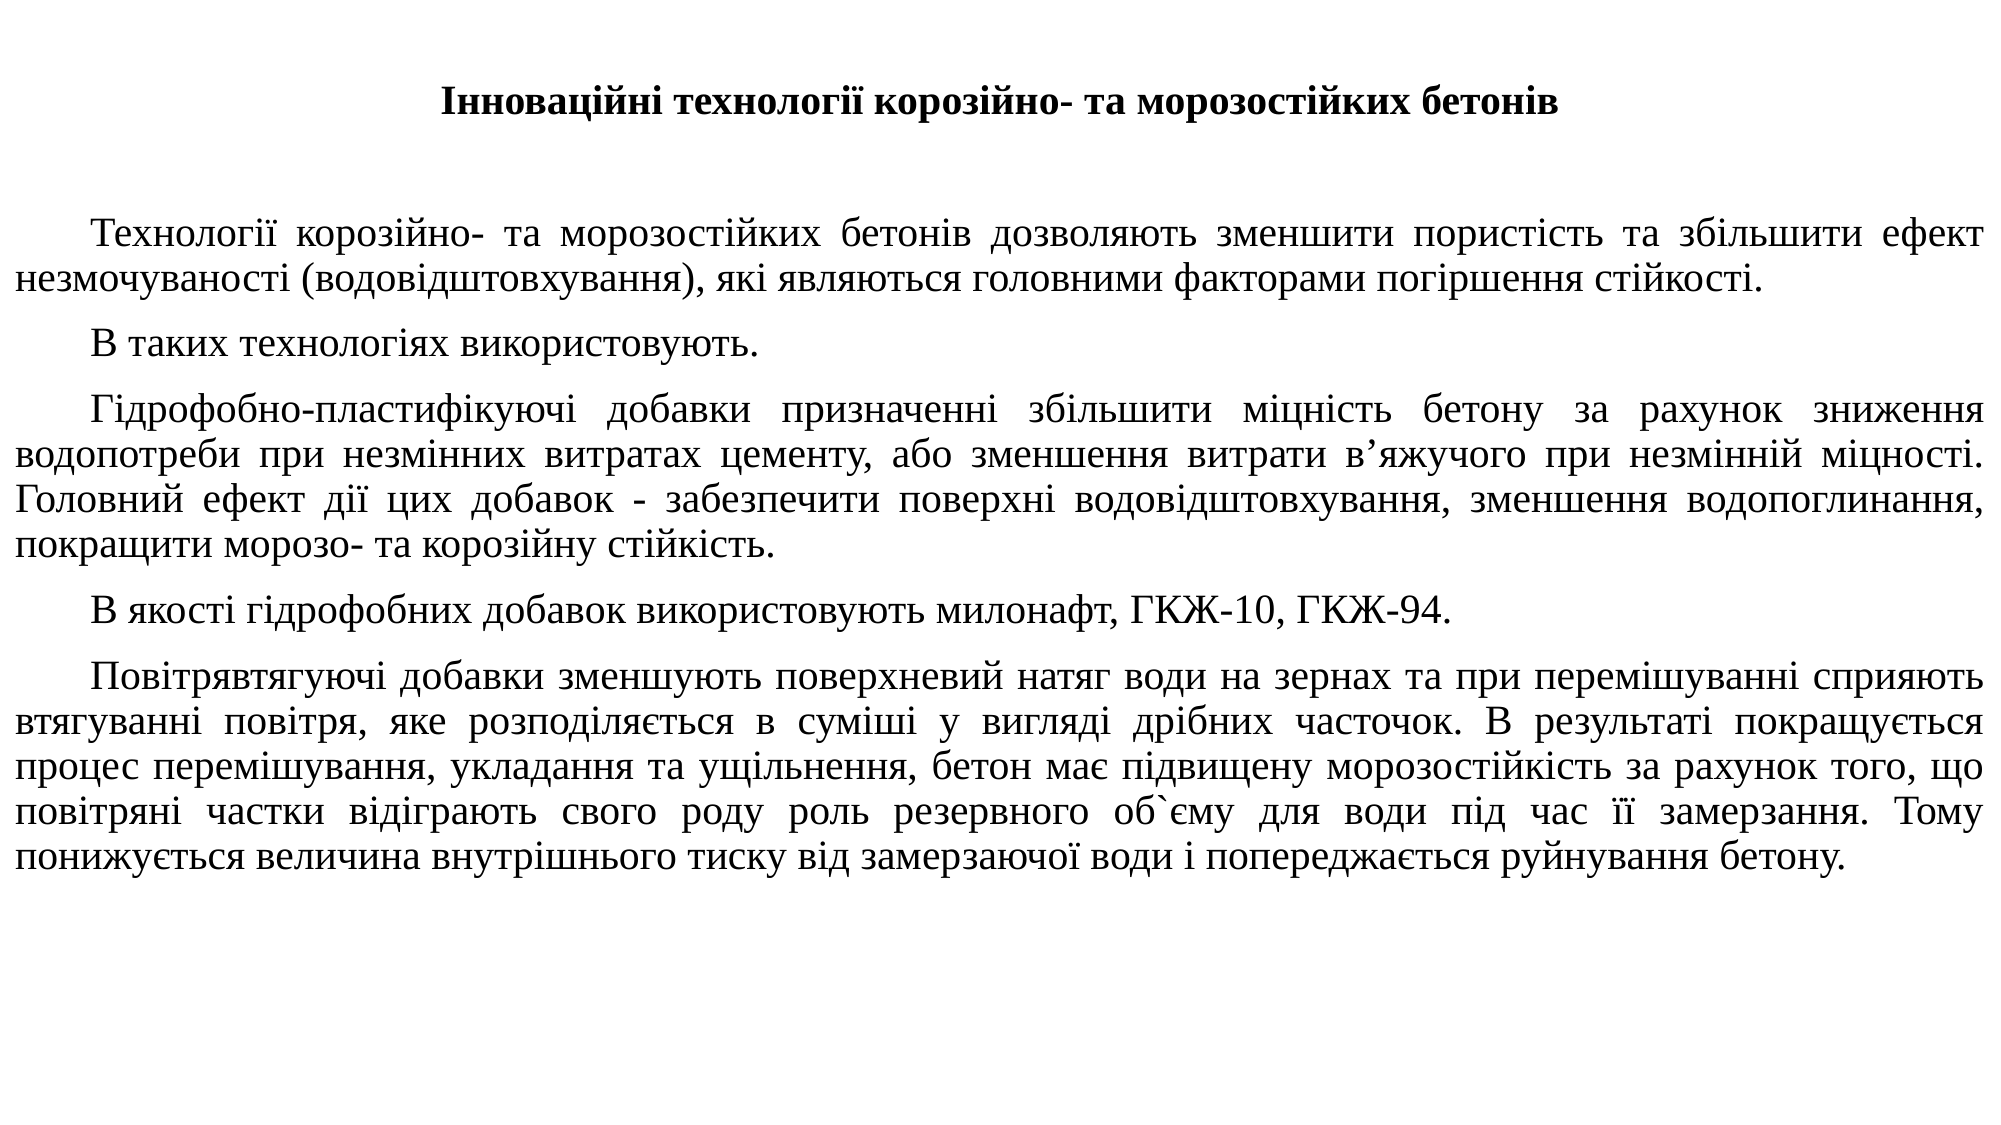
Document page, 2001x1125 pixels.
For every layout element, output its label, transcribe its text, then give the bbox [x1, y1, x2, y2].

subtitle Інноваційні технології корозійно- та морозостійких бетонів Технології корозійно- та морозостійких бетонів дозволяють зменшити пористість та збільшити ефект незмочуваності (водовідштовхування), які являються головними факторами погіршення стійкості. В таких технологіях використовують. Гідрофобно-пластифікуючі добавки призначенні збільшити міцність бетону за рахунок зниження водопотреби при незмінних витратах цементу, або зменшення витрати в’яжучого при незмінній міцності. Головний ефект дії цих добавок - забезпечити поверхні водовідштовхування, зменшення водопоглинання, покращити морозо- та корозійну стійкість. В якості гідрофобних добавок використовують милонафт, ГКЖ-10, ГКЖ-94. Повітрявтягуючі добавки зменшують поверхневий натяг води на зернах та при перемішуванні сприяють втягуванні повітря, яке розподіляється в суміші у вигляді дрібних часточок. В результаті покращується процес перемішування, укладання та ущільнення, бетон має підвищену морозостійкість за рахунок того, що повітряні частки відіграють свого роду роль резервного об`єму для води під час її замерзання. Тому понижується величина внутрішнього тиску від замерзаючої води і попереджається руйнування бетону. [0, 0, 2000, 1125]
